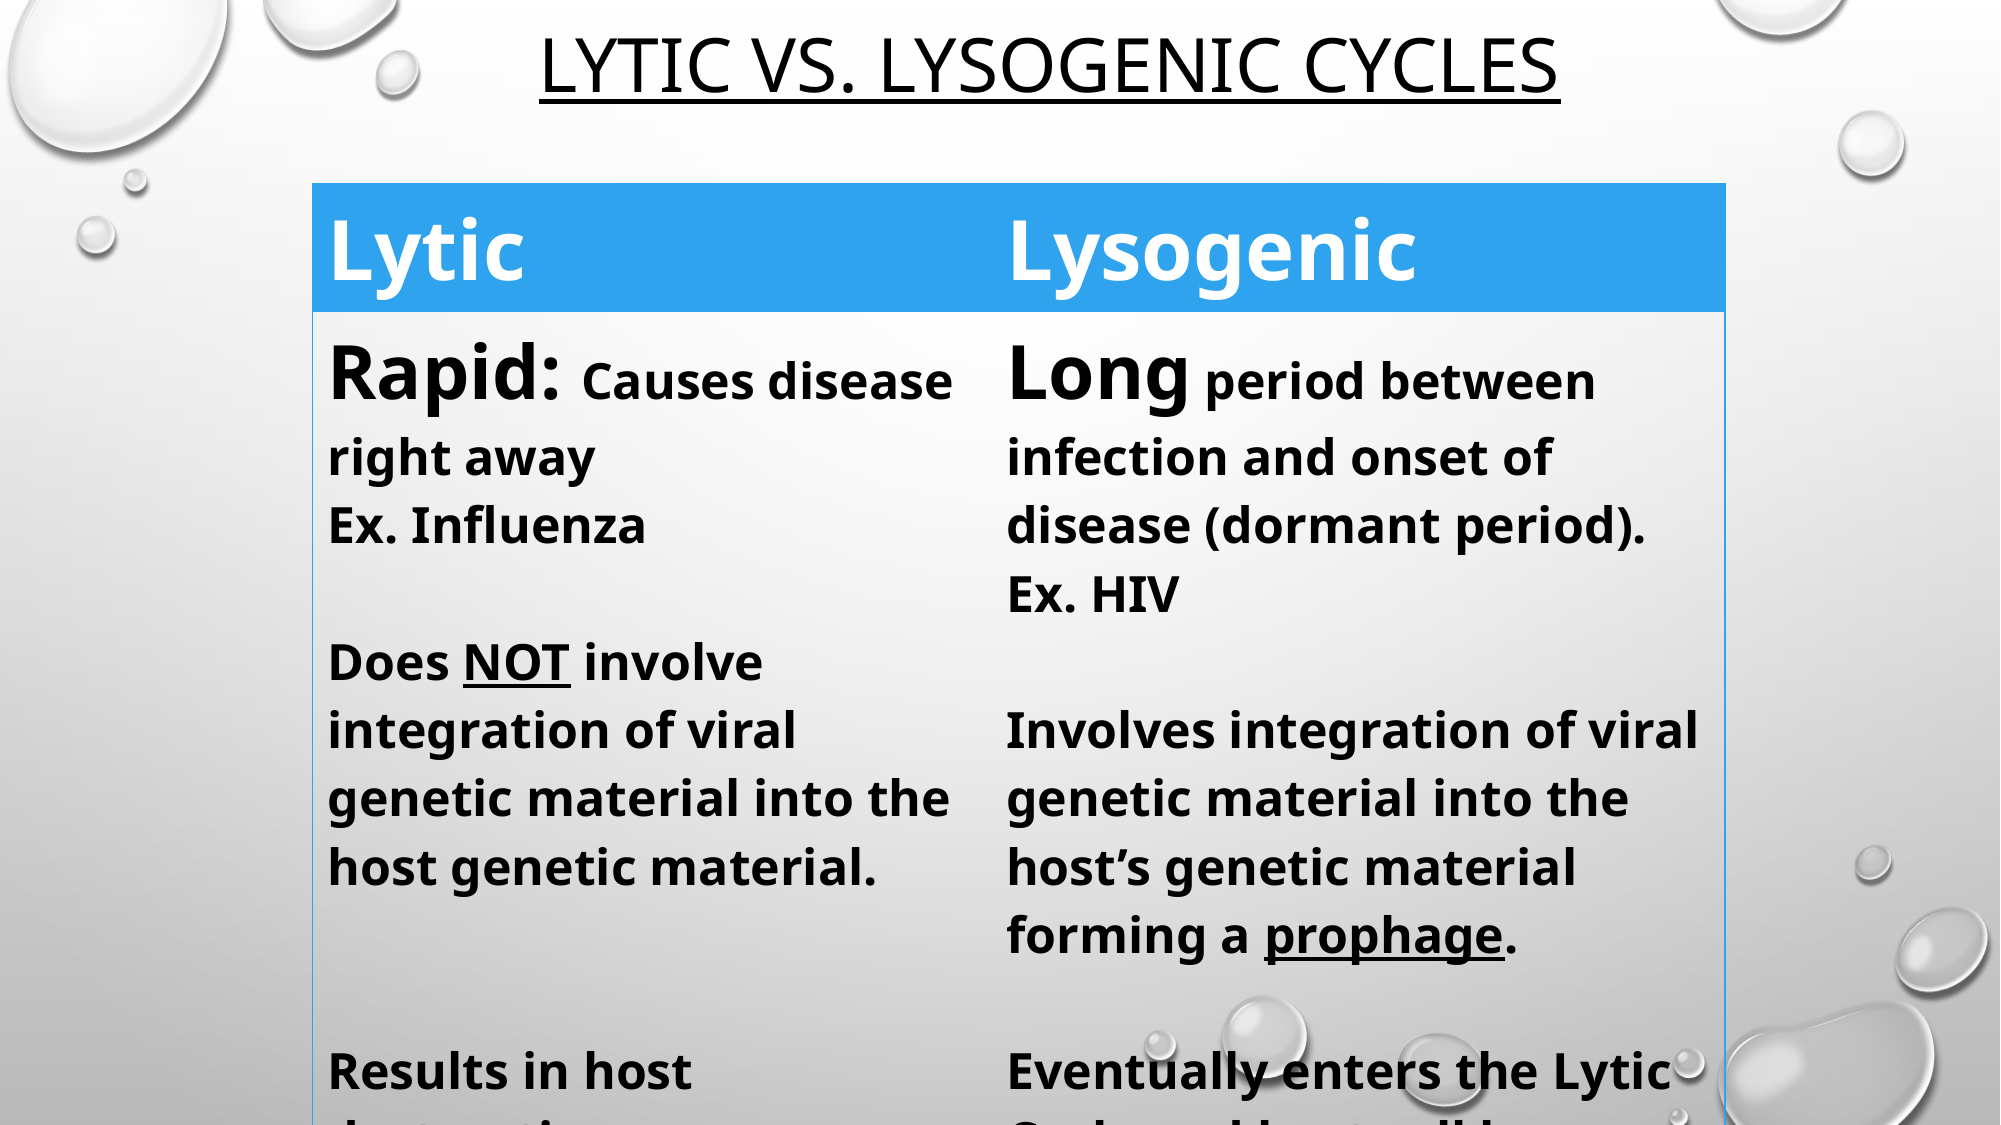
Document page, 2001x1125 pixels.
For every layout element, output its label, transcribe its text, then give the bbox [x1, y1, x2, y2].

table_cell Long period between infection and onset of disease (dormant period). Ex. HIV Involves integration of viral genetic material into the host’s genetic material forming a prophage. Eventually enters the Lytic Cycle and host cell lyses. [991, 312, 1724, 1125]
title Lytic vs. Lysogenic Cycles [375, 0, 1725, 163]
table_header Lysogenic [991, 185, 1724, 312]
table_header Lytic [313, 185, 991, 312]
picture [0, 0, 2000, 1125]
table_cell Rapid: Causes disease right away Ex. Influenza Does NOT involve integration of viral genetic material into the host genetic material. Results in host destruction: Host cell lyses (bursts) [313, 312, 991, 1125]
